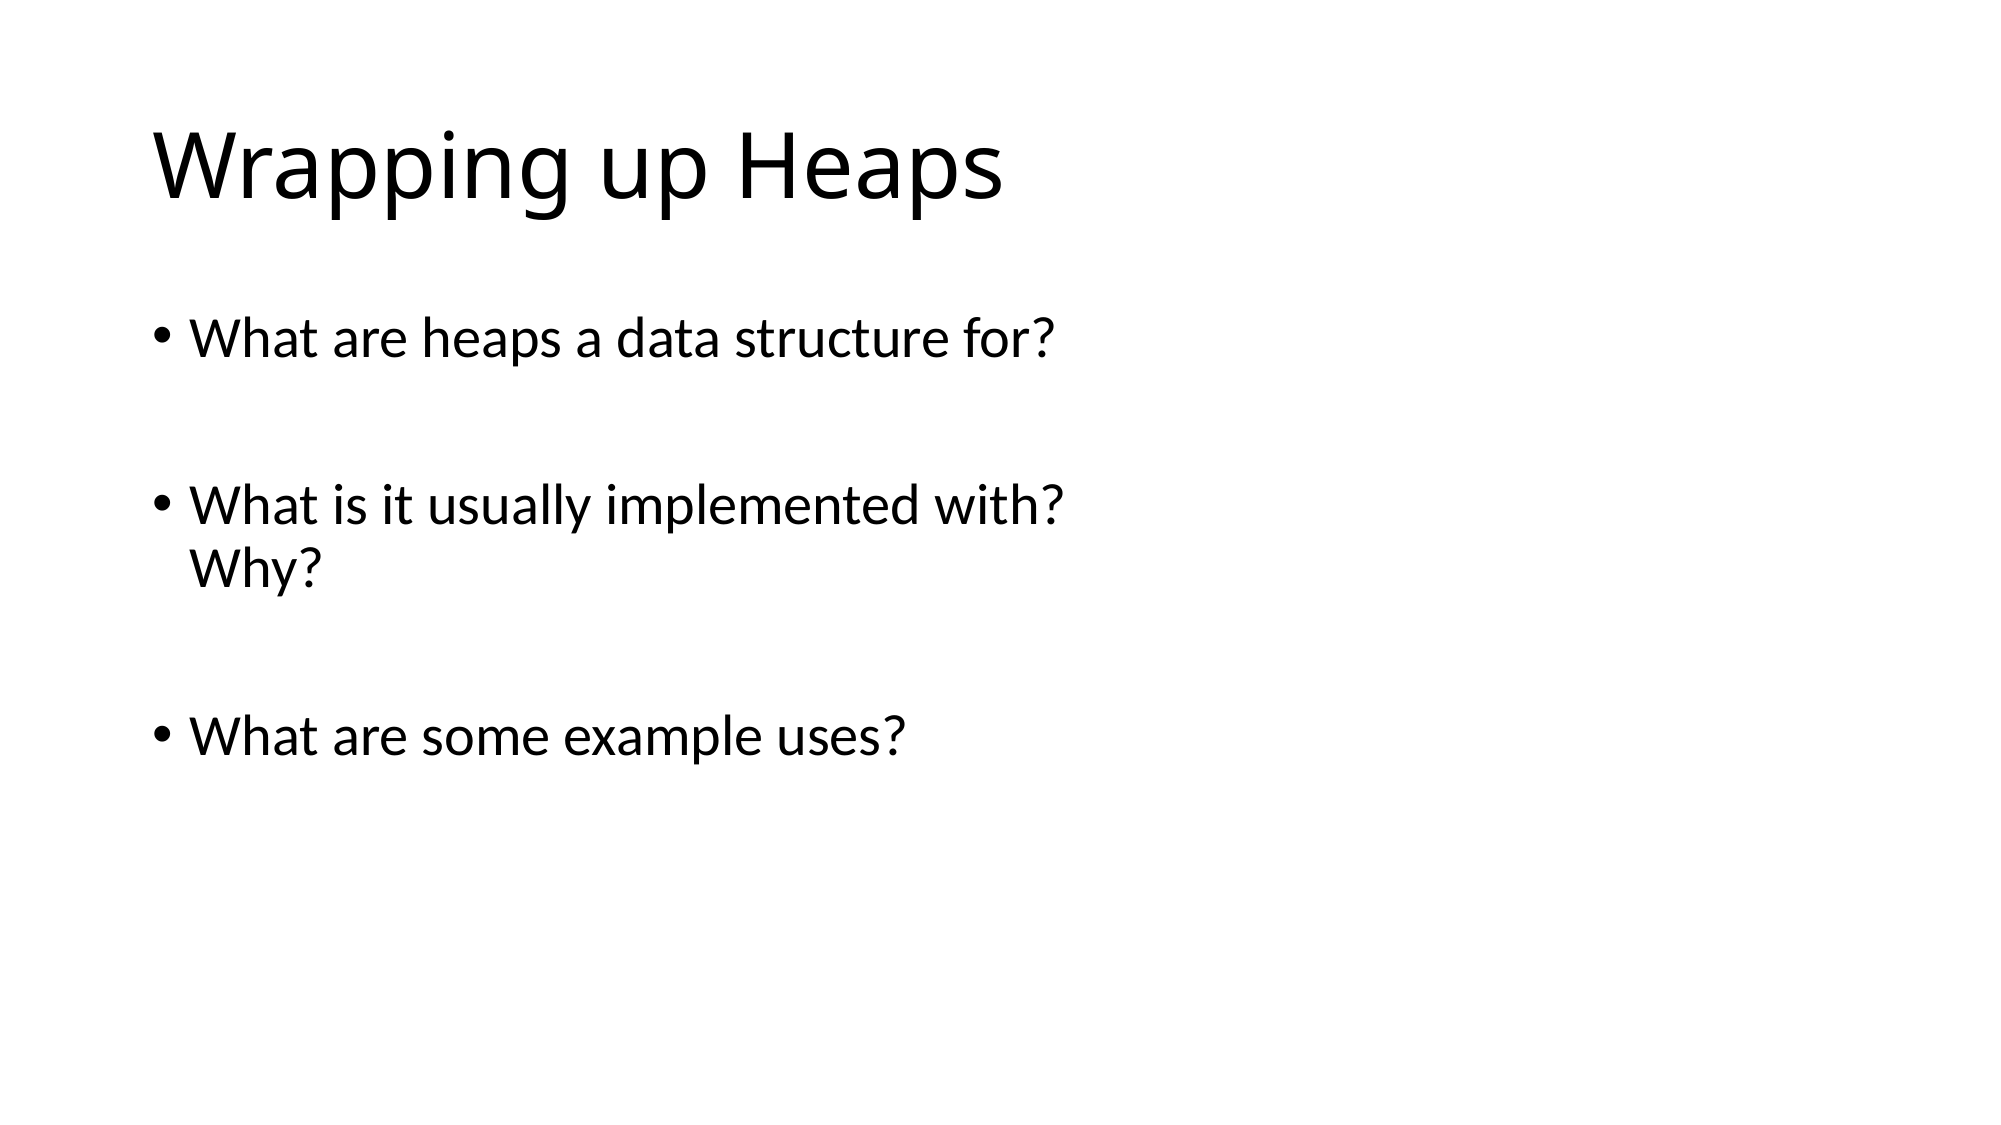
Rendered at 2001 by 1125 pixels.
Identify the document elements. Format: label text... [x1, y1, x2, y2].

list What are heaps a data structure for? What is it usually implemented with? Why? What are some example uses? [137, 299, 1863, 1014]
title Wrapping up Heaps [137, 59, 1863, 278]
